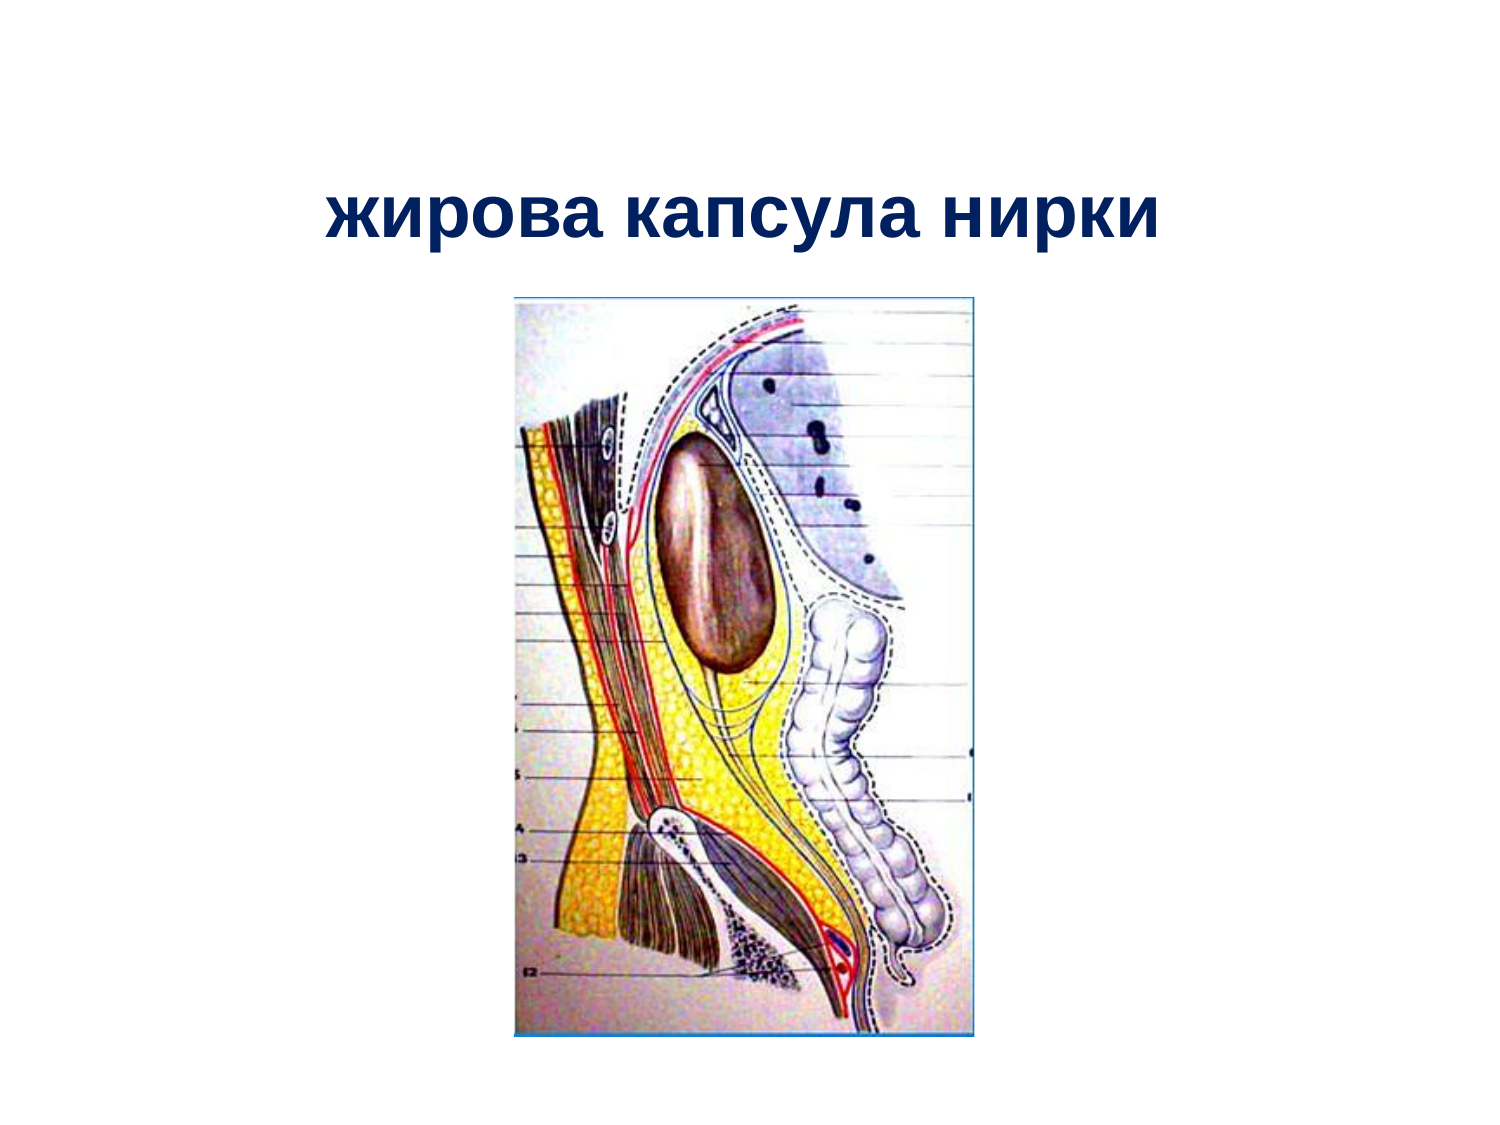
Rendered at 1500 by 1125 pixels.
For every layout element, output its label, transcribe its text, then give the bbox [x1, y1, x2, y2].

picture [513, 297, 975, 1037]
title жирова капсула нирки [69, 113, 1419, 302]
